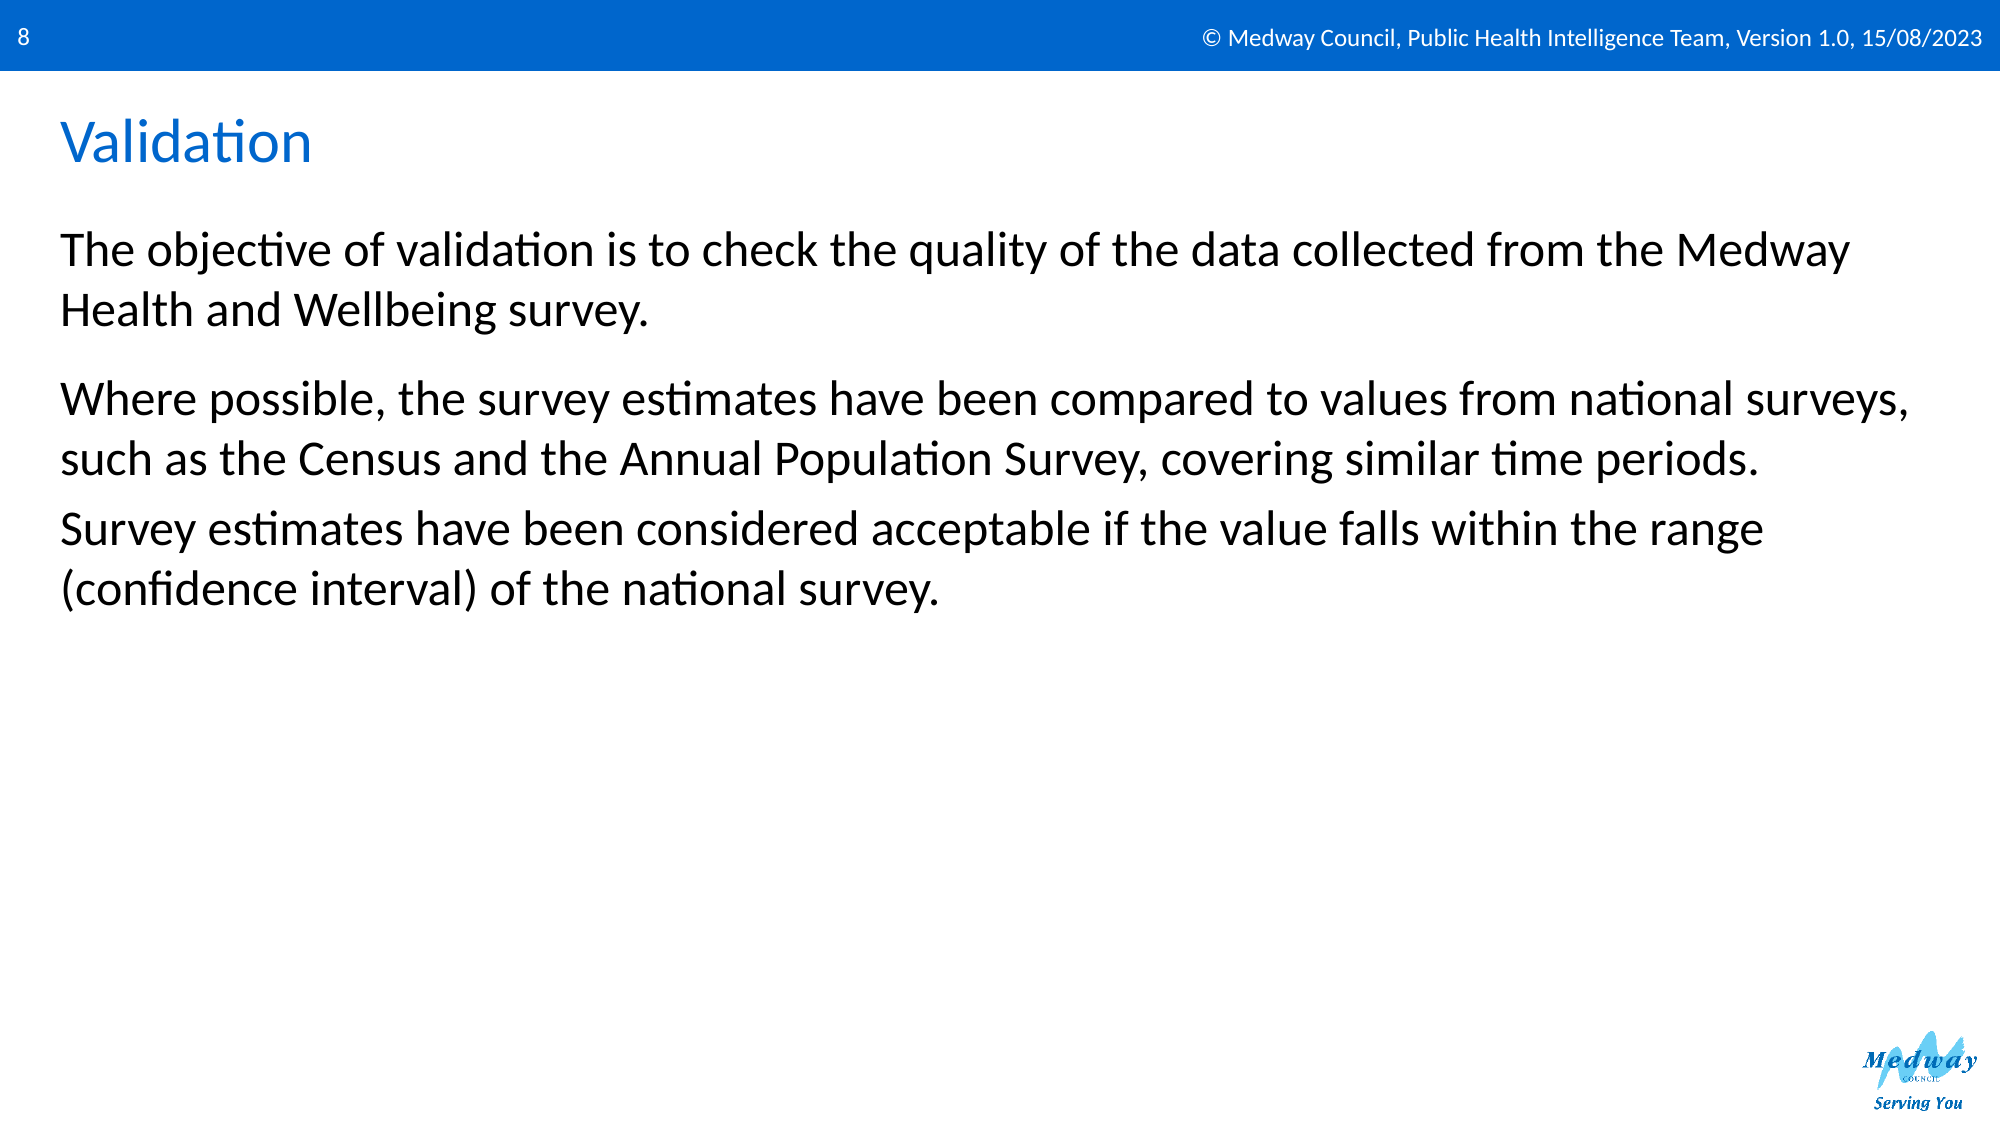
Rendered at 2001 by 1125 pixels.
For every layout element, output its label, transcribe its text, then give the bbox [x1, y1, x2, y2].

list © Medway Council, Public Health Intelligence Team, Version 1.0, 15/08/2023 [881, 2, 2000, 72]
title Validation [45, 83, 1955, 191]
slide_number 8 [2, 5, 239, 66]
list The objective of validation is to check the quality of the data collected from the Medway Health and Wellbeing survey. Where possible, the survey estimates have been compared to values from national surveys, such as the Census and the Annual Population Survey, covering similar time periods. Survey estimates have been considered acceptable if the value falls within the range (confidence interval) of the national survey. [45, 208, 1955, 1024]
picture [1862, 1031, 1977, 1111]
